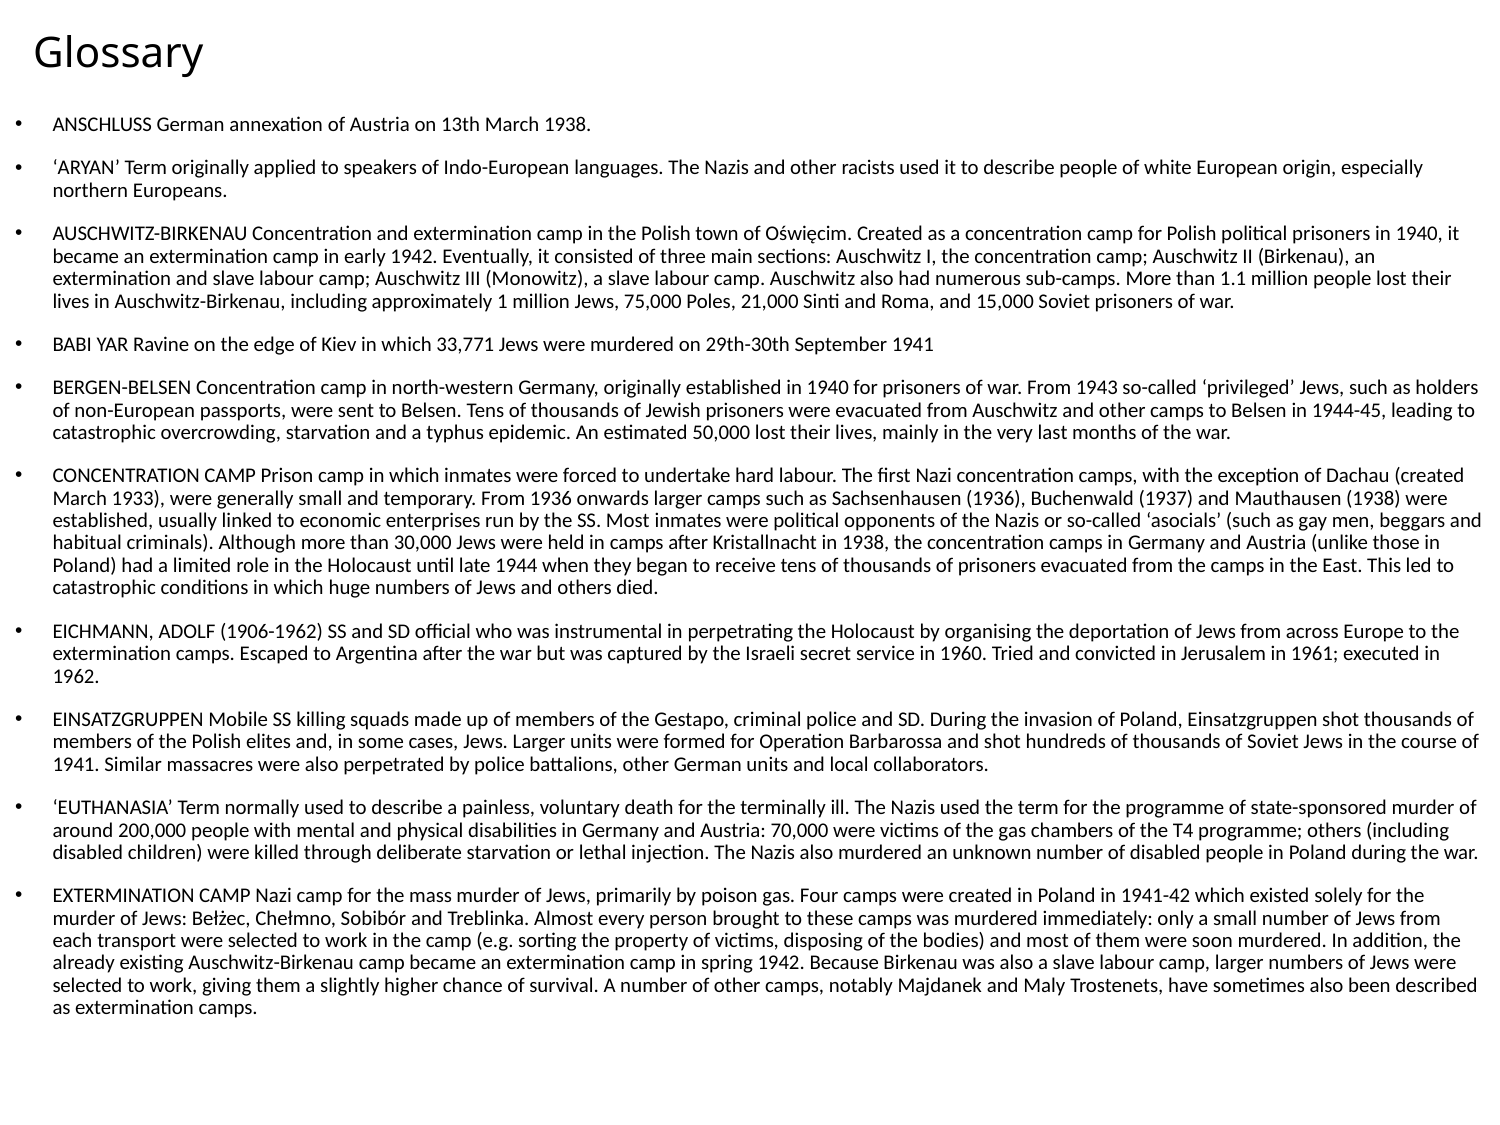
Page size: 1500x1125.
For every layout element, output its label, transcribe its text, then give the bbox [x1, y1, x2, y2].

title Glossary [18, 23, 1312, 85]
list ANSCHLUSS German annexation of Austria on 13th March 1938. ‘ARYAN’ Term originally applied to speakers of Indo-European languages. The Nazis and other racists used it to describe people of white European origin, especially northern Europeans. AUSCHWITZ-BIRKENAU Concentration and extermination camp in the Polish town of Oświęcim. Created as a concentration camp for Polish political prisoners in 1940, it became an extermination camp in early 1942. Eventually, it consisted of three main sections: Auschwitz I, the concentration camp; Auschwitz II (Birkenau), an extermination and slave labour camp; Auschwitz III (Monowitz), a slave labour camp. Auschwitz also had numerous sub-camps. More than 1.1 million people lost their lives in Auschwitz-Birkenau, including approximately 1 million Jews, 75,000 Poles, 21,000 Sinti and Roma, and 15,000 Soviet prisoners of war. BABI YAR Ravine on the edge of Kiev in which 33,771 Jews were murdered on 29th-30th September 1941 BERGEN-BELSEN Concentration camp in north-western Germany, originally established in 1940 for prisoners of war. From 1943 so-called ‘privileged’ Jews, such as holders of non-European passports, were sent to Belsen. Tens of thousands of Jewish prisoners were evacuated from Auschwitz and other camps to Belsen in 1944-45, leading to catastrophic overcrowding, starvation and a typhus epidemic. An estimated 50,000 lost their lives, mainly in the very last months of the war. CONCENTRATION CAMP Prison camp in which inmates were forced to undertake hard labour. The first Nazi concentration camps, with the exception of Dachau (created March 1933), were generally small and temporary. From 1936 onwards larger camps such as Sachsenhausen (1936), Buchenwald (1937) and Mauthausen (1938) were established, usually linked to economic enterprises run by the SS. Most inmates were political opponents of the Nazis or so-called ‘asocials’ (such as gay men, beggars and habitual criminals). Although more than 30,000 Jews were held in camps after Kristallnacht in 1938, the concentration camps in Germany and Austria (unlike those in Poland) had a limited role in the Holocaust until late 1944 when they began to receive tens of thousands of prisoners evacuated from the camps in the East. This led to catastrophic conditions in which huge numbers of Jews and others died. EICHMANN, ADOLF (1906-1962) SS and SD official who was instrumental in perpetrating the Holocaust by organising the deportation of Jews from across Europe to the extermination camps. Escaped to Argentina after the war but was captured by the Israeli secret service in 1960. Tried and convicted in Jerusalem in 1961; executed in 1962. EINSATZGRUPPEN Mobile SS killing squads made up of members of the Gestapo, criminal police and SD. During the invasion of Poland, Einsatzgruppen shot thousands of members of the Polish elites and, in some cases, Jews. Larger units were formed for Operation Barbarossa and shot hundreds of thousands of Soviet Jews in the course of 1941. Similar massacres were also perpetrated by police battalions, other German units and local collaborators. ‘EUTHANASIA’ Term normally used to describe a painless, voluntary death for the terminally ill. The Nazis used the term for the programme of state-sponsored murder of around 200,000 people with mental and physical disabilities in Germany and Austria: 70,000 were victims of the gas chambers of the T4 programme; others (including disabled children) were killed through deliberate starvation or lethal injection. The Nazis also murdered an unknown number of disabled people in Poland during the war. EXTERMINATION CAMP Nazi camp for the mass murder of Jews, primarily by poison gas. Four camps were created in Poland in 1941-42 which existed solely for the murder of Jews: Bełżec, Chełmno, Sobibór and Treblinka. Almost every person brought to these camps was murdered immediately: only a small number of Jews from each transport were selected to work in the camp (e.g. sorting the property of victims, disposing of the bodies) and most of them were soon murdered. In addition, the already existing Auschwitz-Birkenau camp became an extermination camp in spring 1942. Because Birkenau was also a slave labour camp, larger numbers of Jews were selected to work, giving them a slightly higher chance of survival. A number of other camps, notably Majdanek and Maly Trostenets, have sometimes also been described as extermination camps. [0, 106, 1500, 1125]
